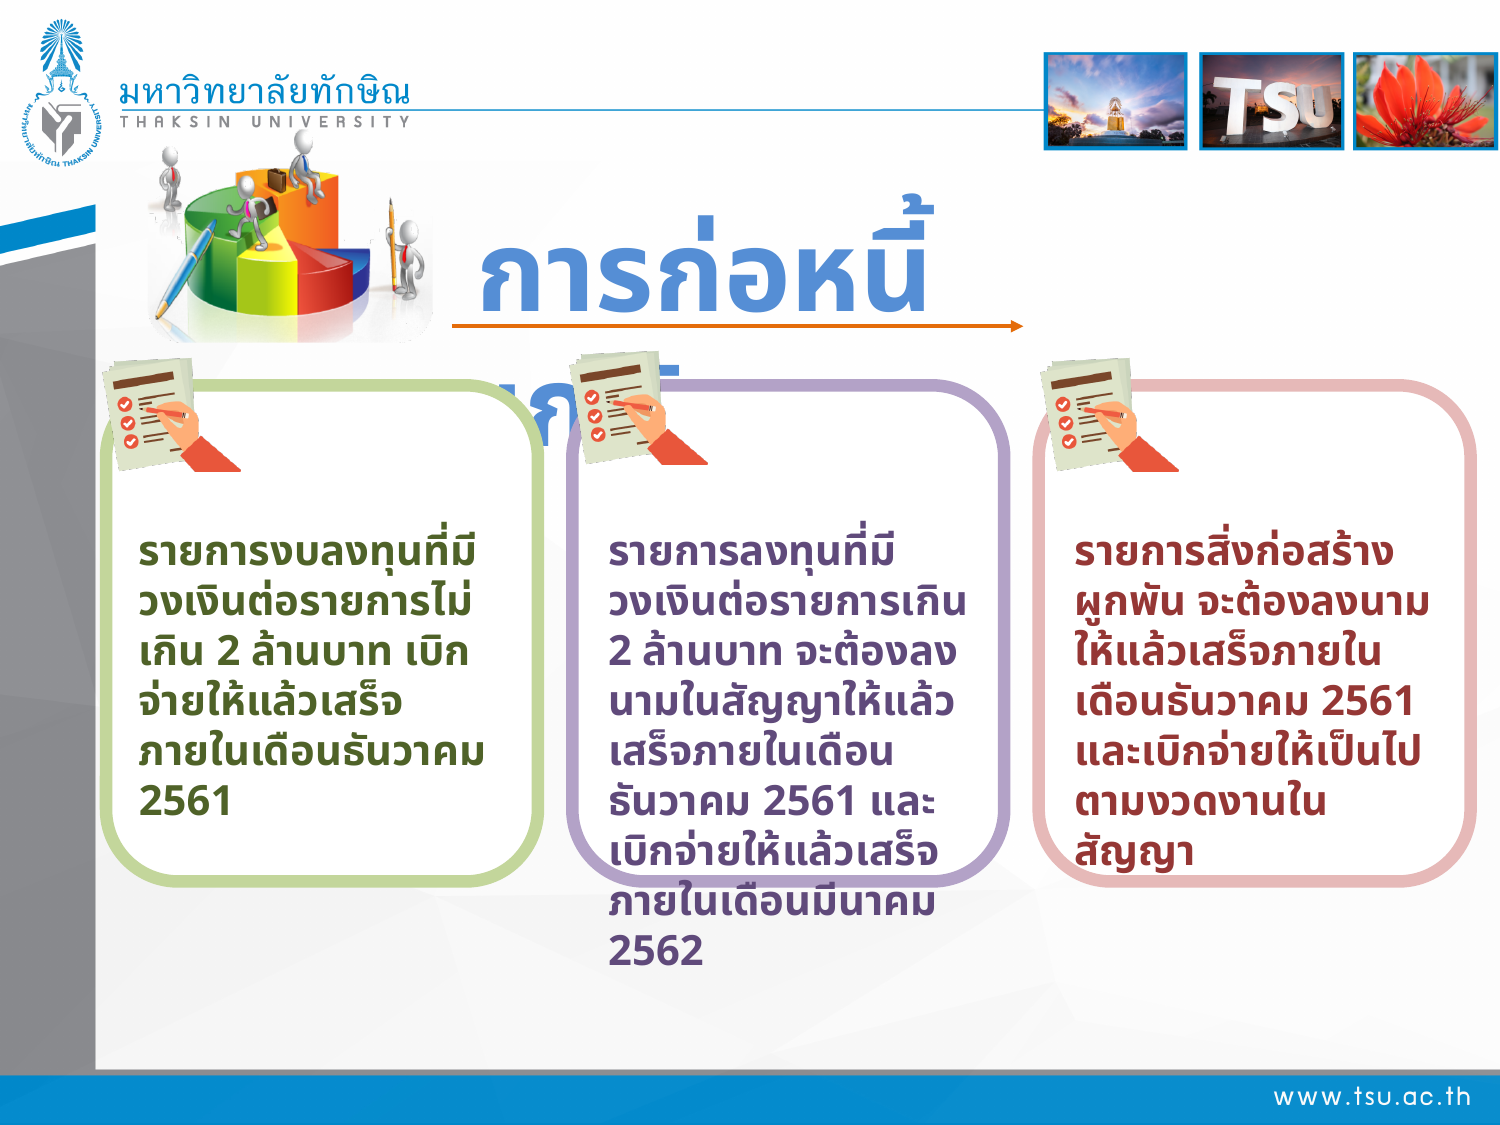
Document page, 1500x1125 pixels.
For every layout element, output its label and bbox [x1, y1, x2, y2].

picture [0, 0, 1500, 1075]
text_box [147, 125, 1034, 343]
text_box [555, 350, 1005, 882]
text_box [1026, 357, 1471, 882]
picture [1355, 1087, 1361, 1104]
picture [1447, 1087, 1453, 1104]
text_box [88, 357, 539, 882]
picture [1422, 1092, 1432, 1096]
picture [1379, 1092, 1387, 1104]
picture [1405, 1092, 1415, 1104]
picture [1458, 1087, 1468, 1104]
picture [1282, 1092, 1290, 1104]
